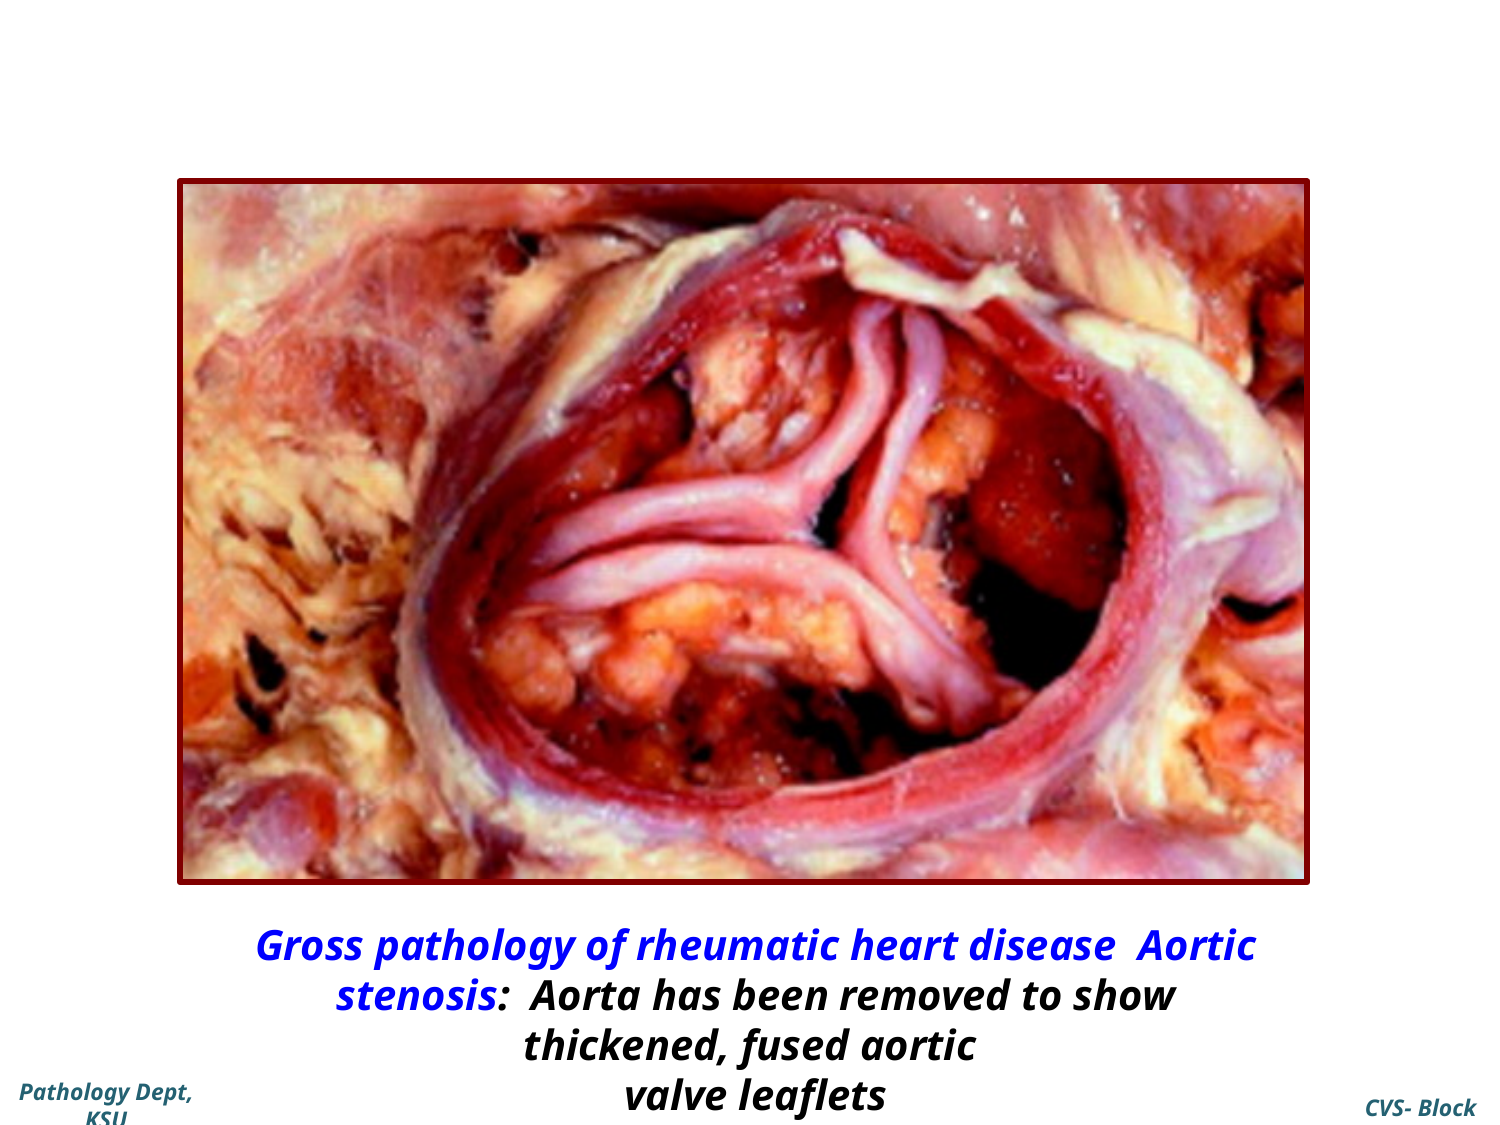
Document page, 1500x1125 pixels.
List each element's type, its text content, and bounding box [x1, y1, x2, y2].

text_box CVS- Block [1346, 1088, 1500, 1125]
text_box Gross pathology of rheumatic heart disease Aortic stenosis: Aorta has been removed to show thickened, fused aortic valve leaflets [218, 911, 1294, 1125]
text_box Pathology Dept, KSU [0, 1088, 214, 1122]
picture [182, 184, 1305, 880]
